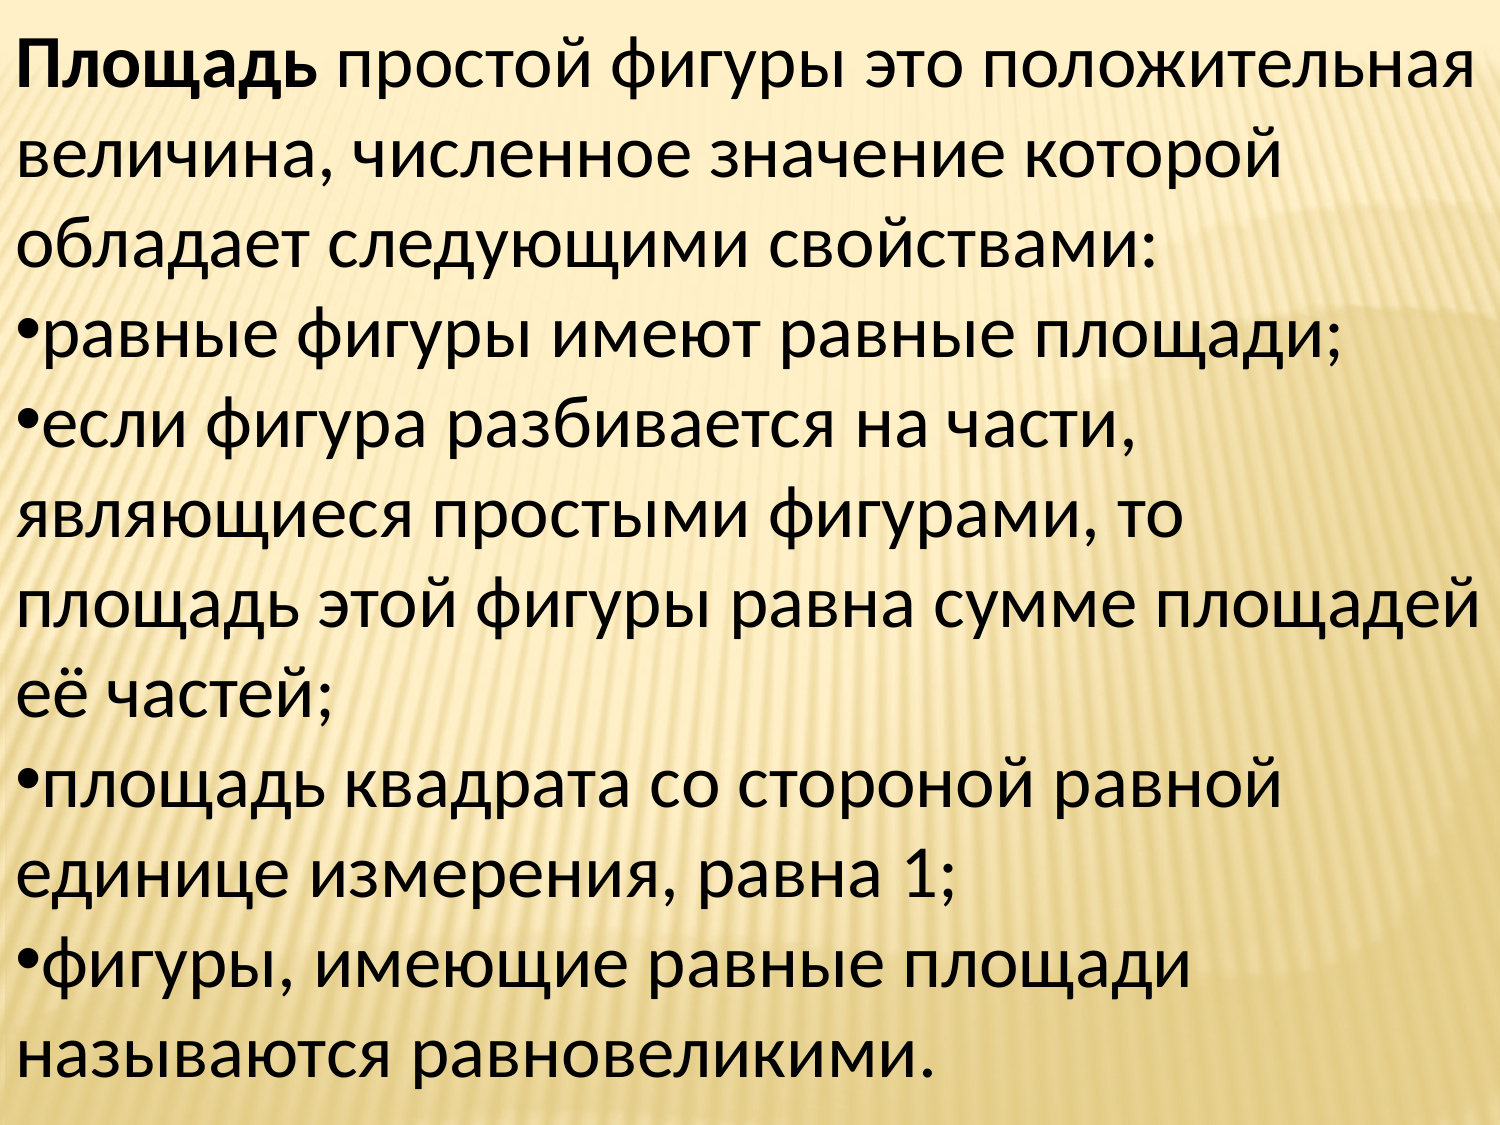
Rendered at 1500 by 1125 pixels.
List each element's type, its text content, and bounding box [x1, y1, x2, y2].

text_box Площадь простой фигуры это положительная величина, численное значение которой обладает следующими свойствами: равные фигуры имеют равные площади; если фигура разбивается на части, являющиеся простыми фигурами, то площадь этой фигуры равна сумме площадей её частей; площадь квадрата со стороной равной единице измерения, равна 1; фигуры, имеющие равные площади называются равновеликими. [0, 5, 1500, 1101]
